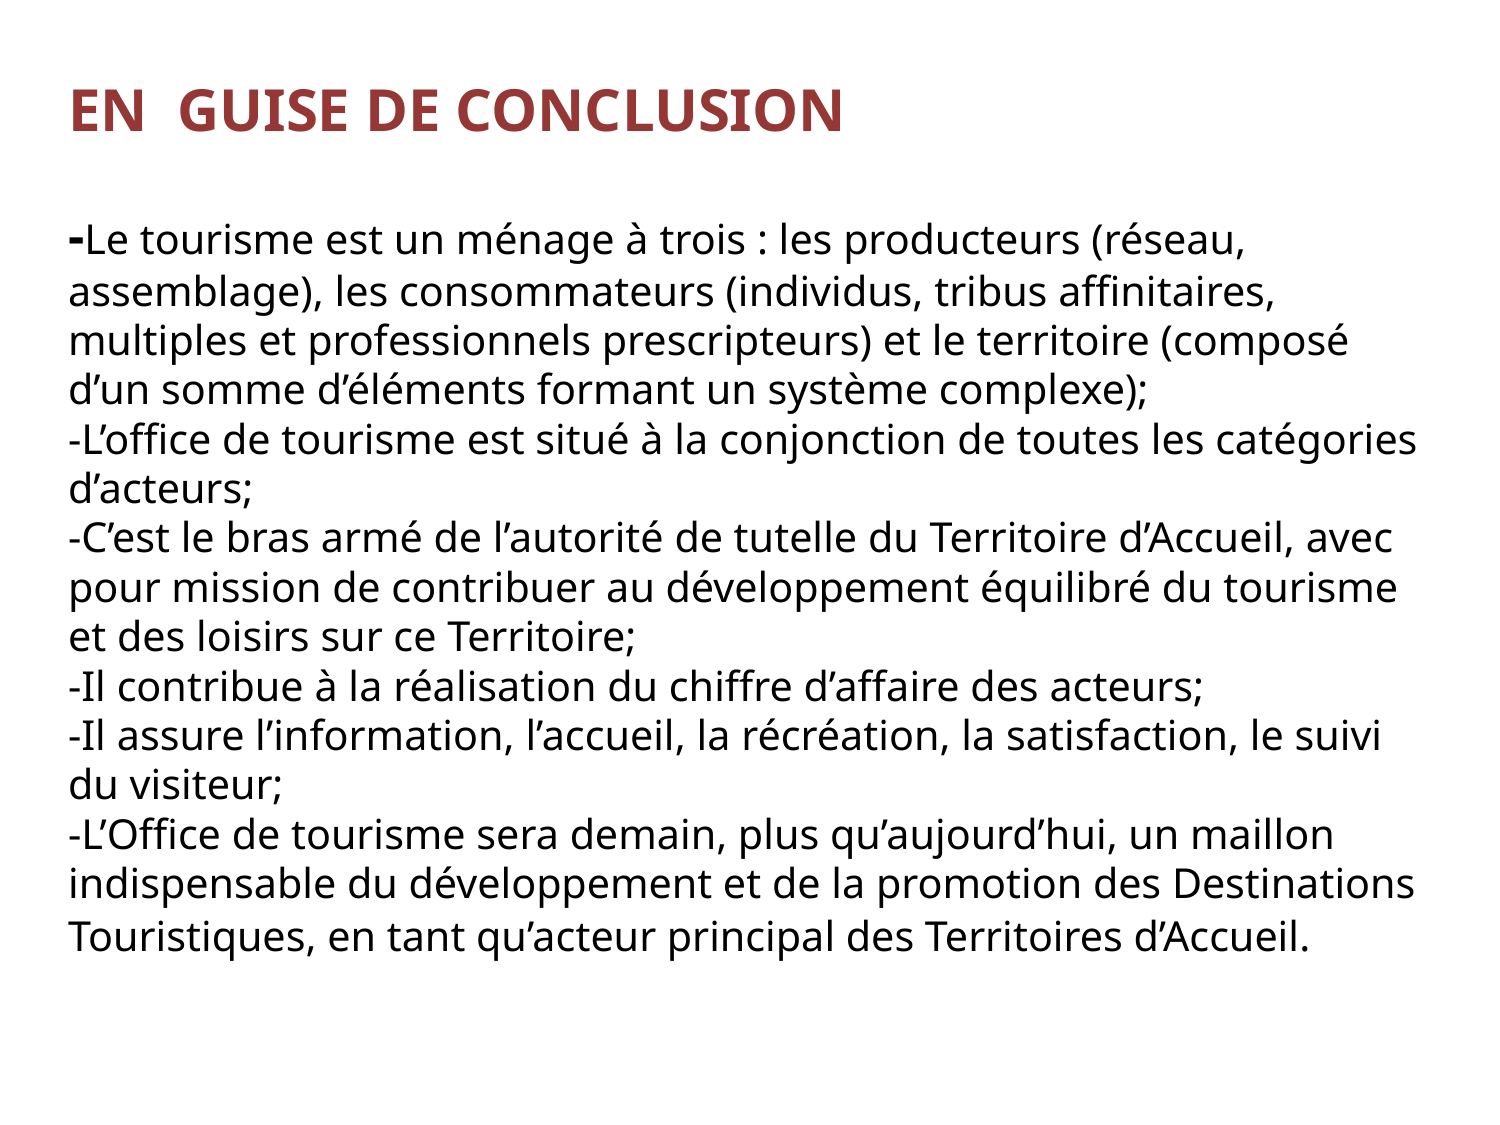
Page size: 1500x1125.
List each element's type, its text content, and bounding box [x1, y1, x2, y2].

title En guise de conclusion -Le tourisme est un ménage à trois : les producteurs (réseau, assemblage), les consommateurs (individus, tribus affinitaires, multiples et professionnels prescripteurs) et le territoire (composé d’un somme d’éléments formant un système complexe); -L’office de tourisme est situé à la conjonction de toutes les catégories d’acteurs; -C’est le bras armé de l’autorité de tutelle du Territoire d’Accueil, avec pour mission de contribuer au développement équilibré du tourisme et des loisirs sur ce Territoire; -Il contribue à la réalisation du chiffre d’affaire des acteurs; -Il assure l’information, l’accueil, la récréation, la satisfaction, le suivi du visiteur; -L’Office de tourisme sera demain, plus qu’aujourd’hui, un maillon indispensable du développement et de la promotion des Destinations Touristiques, en tant qu’acteur principal des Territoires d’Accueil. [53, 66, 1447, 1059]
